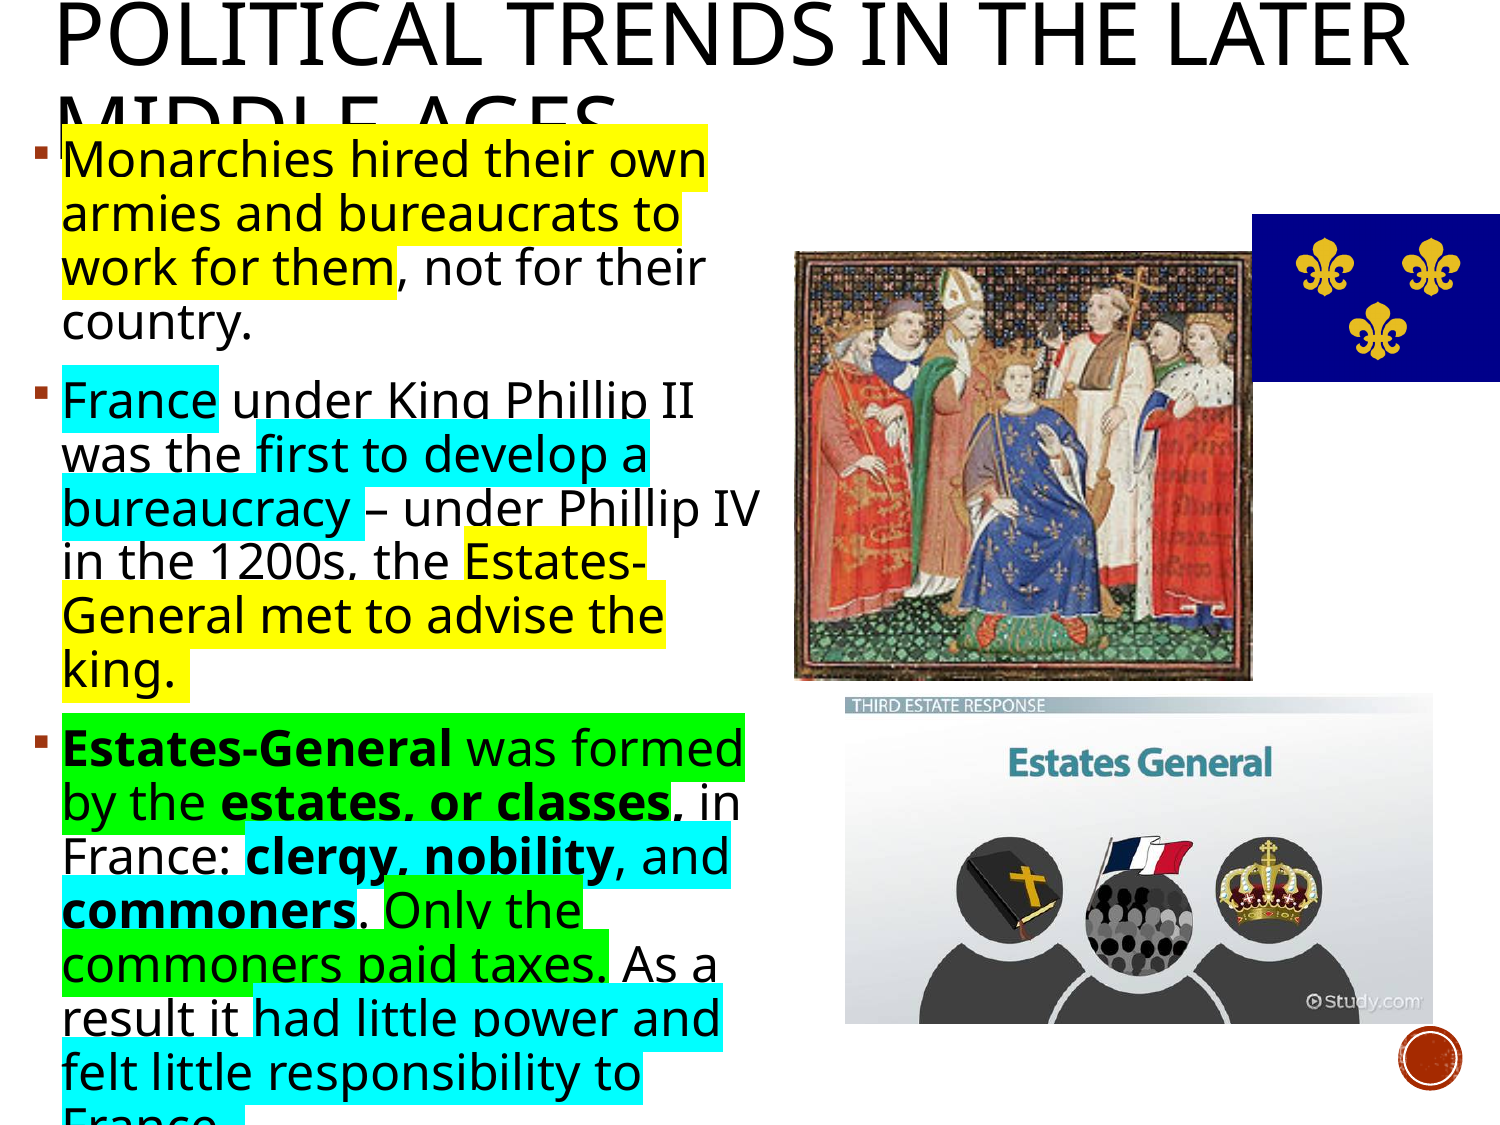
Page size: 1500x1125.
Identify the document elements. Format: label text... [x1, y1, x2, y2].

list Monarchies hired their own armies and bureaucrats to work for them, not for their country. France under King Phillip II was the first to develop a bureaucracy – under Phillip IV in the 1200s, the Estates-General met to advise the king. Estates-General was formed by the estates, or classes, in France: clergy, nobility, and commoners. Only the commoners paid taxes. As a result it had little power and felt little responsibility to France. [16, 126, 794, 967]
picture [794, 214, 1500, 681]
title Political Trends in the Later Middle Ages [37, 0, 1484, 220]
picture [845, 693, 1433, 1024]
